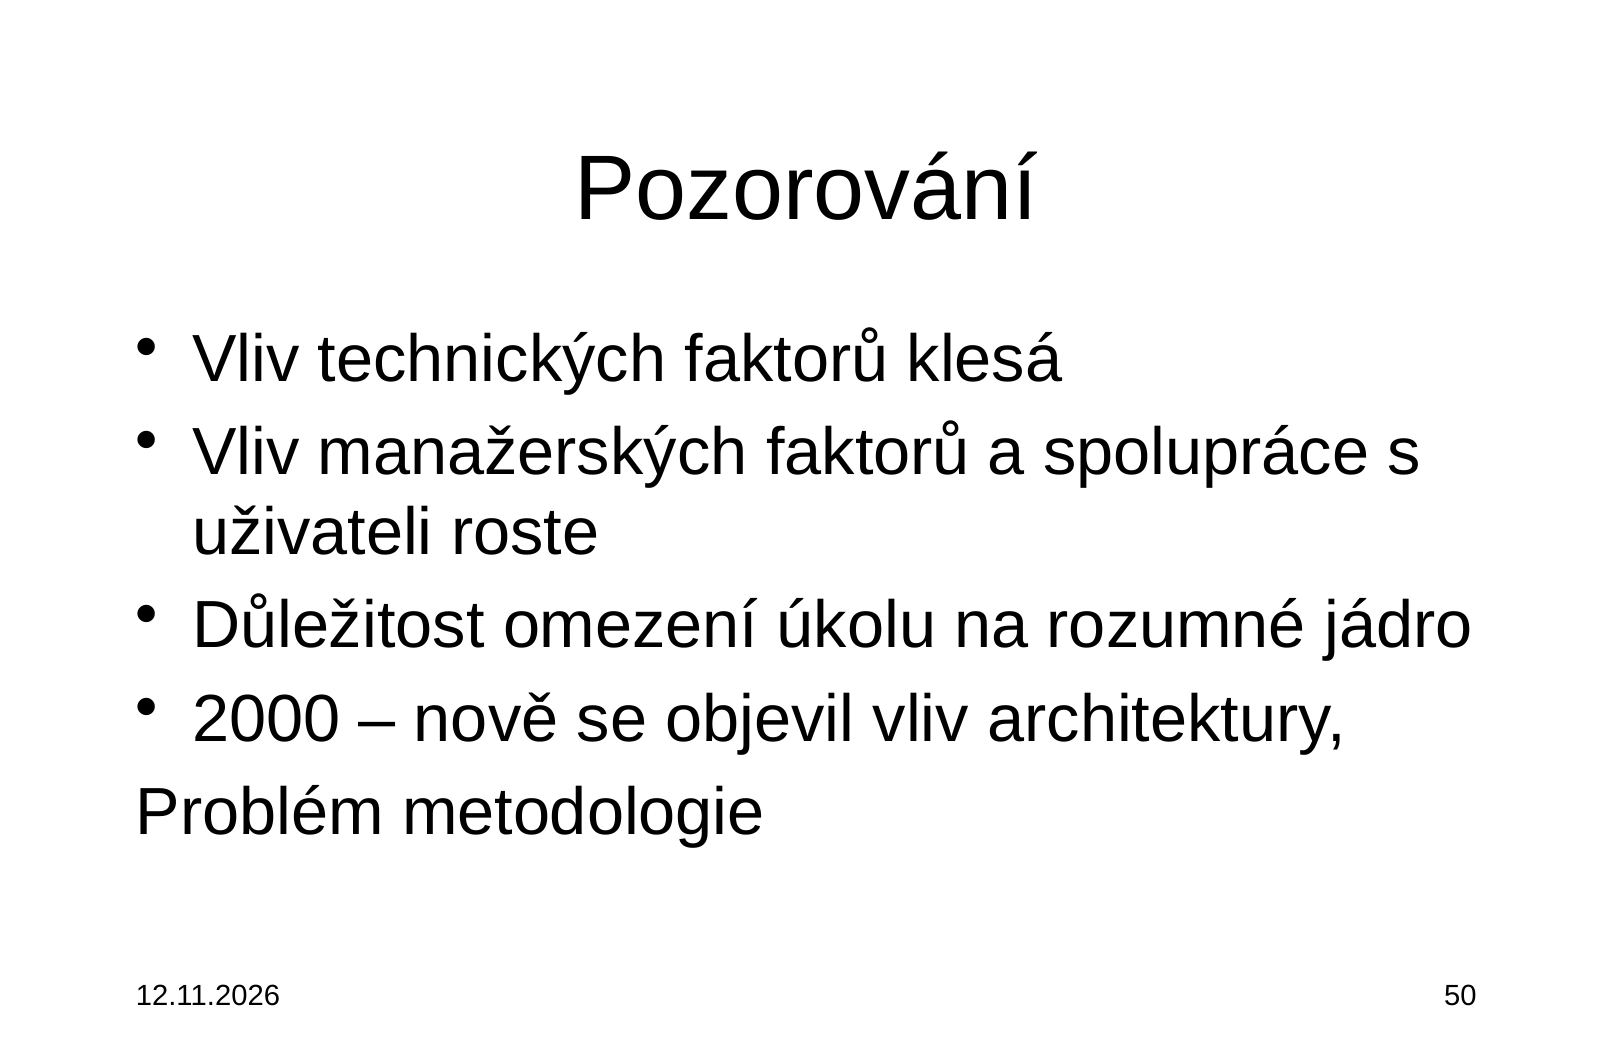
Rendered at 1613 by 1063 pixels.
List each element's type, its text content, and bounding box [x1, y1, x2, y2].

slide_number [120, 968, 457, 1040]
slide_number 50 [1155, 968, 1492, 1040]
list Vliv technických faktorů klesá Vliv manažerských faktorů a spolupráce s uživateli roste Důležitost omezení úkolu na rozumné jádro 2000 – nově se objevil vliv architektury, Problém metodologie [120, 307, 1492, 945]
title Pozorování [120, 94, 1492, 272]
